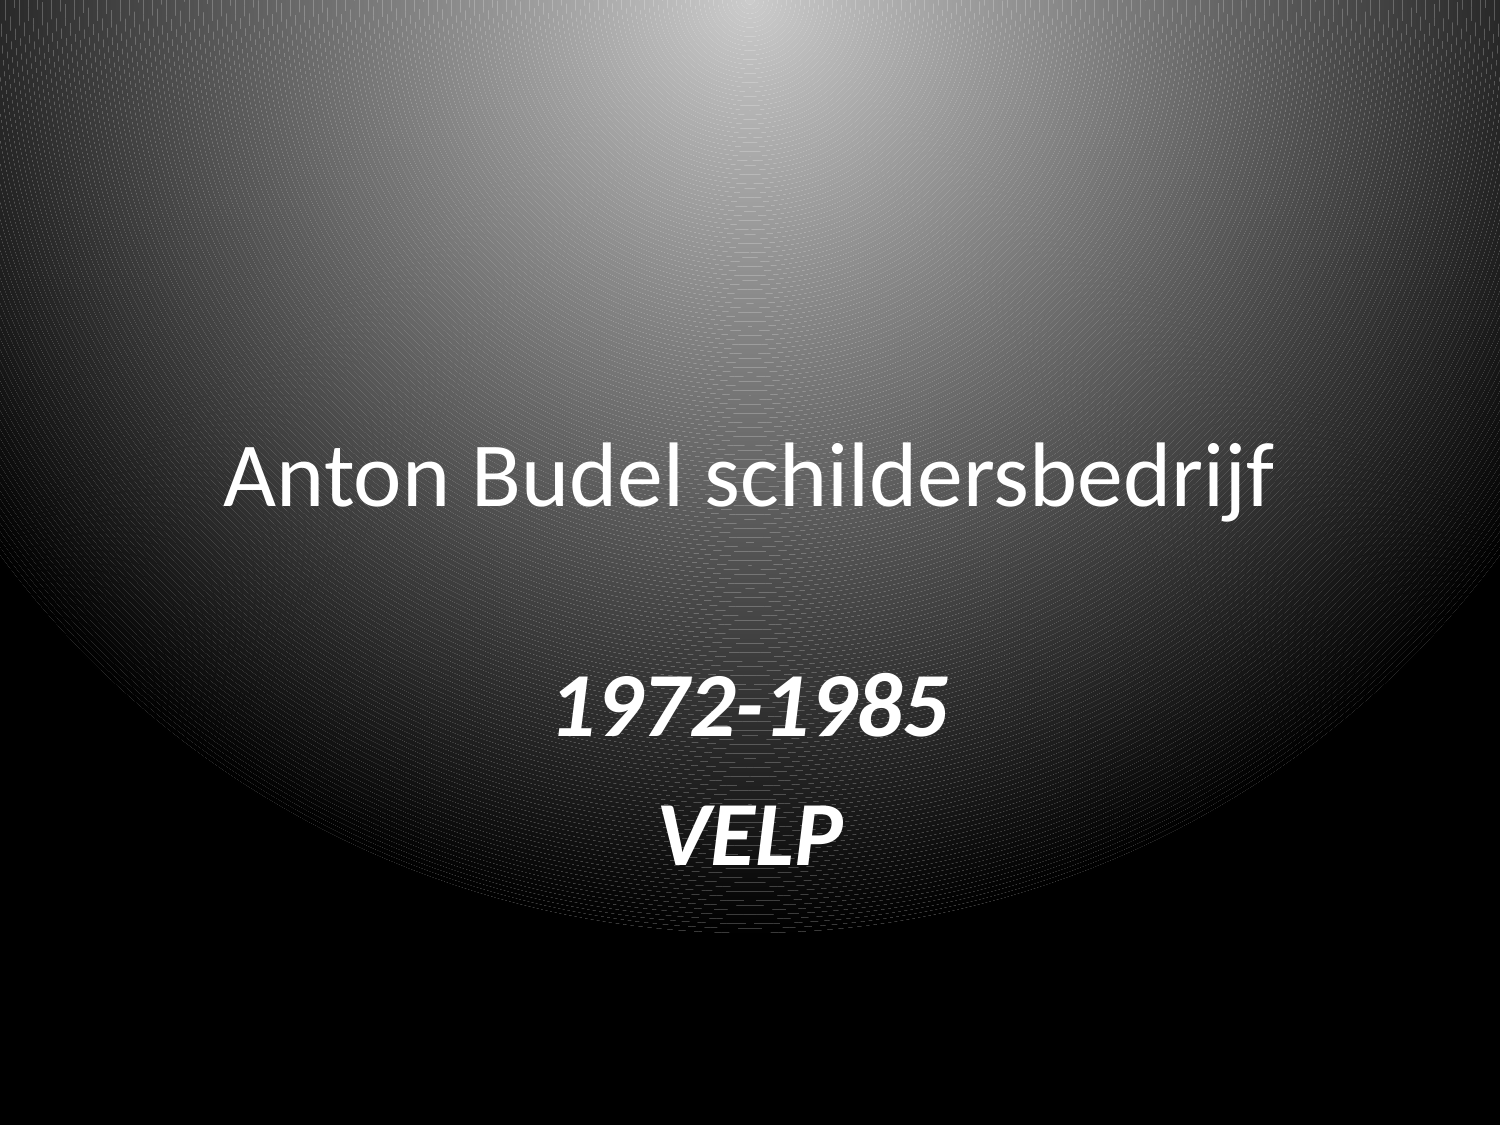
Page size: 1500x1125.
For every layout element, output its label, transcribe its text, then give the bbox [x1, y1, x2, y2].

title Anton Budel schildersbedrijf [112, 349, 1388, 591]
subtitle 1972-1985 VELP [225, 637, 1275, 925]
